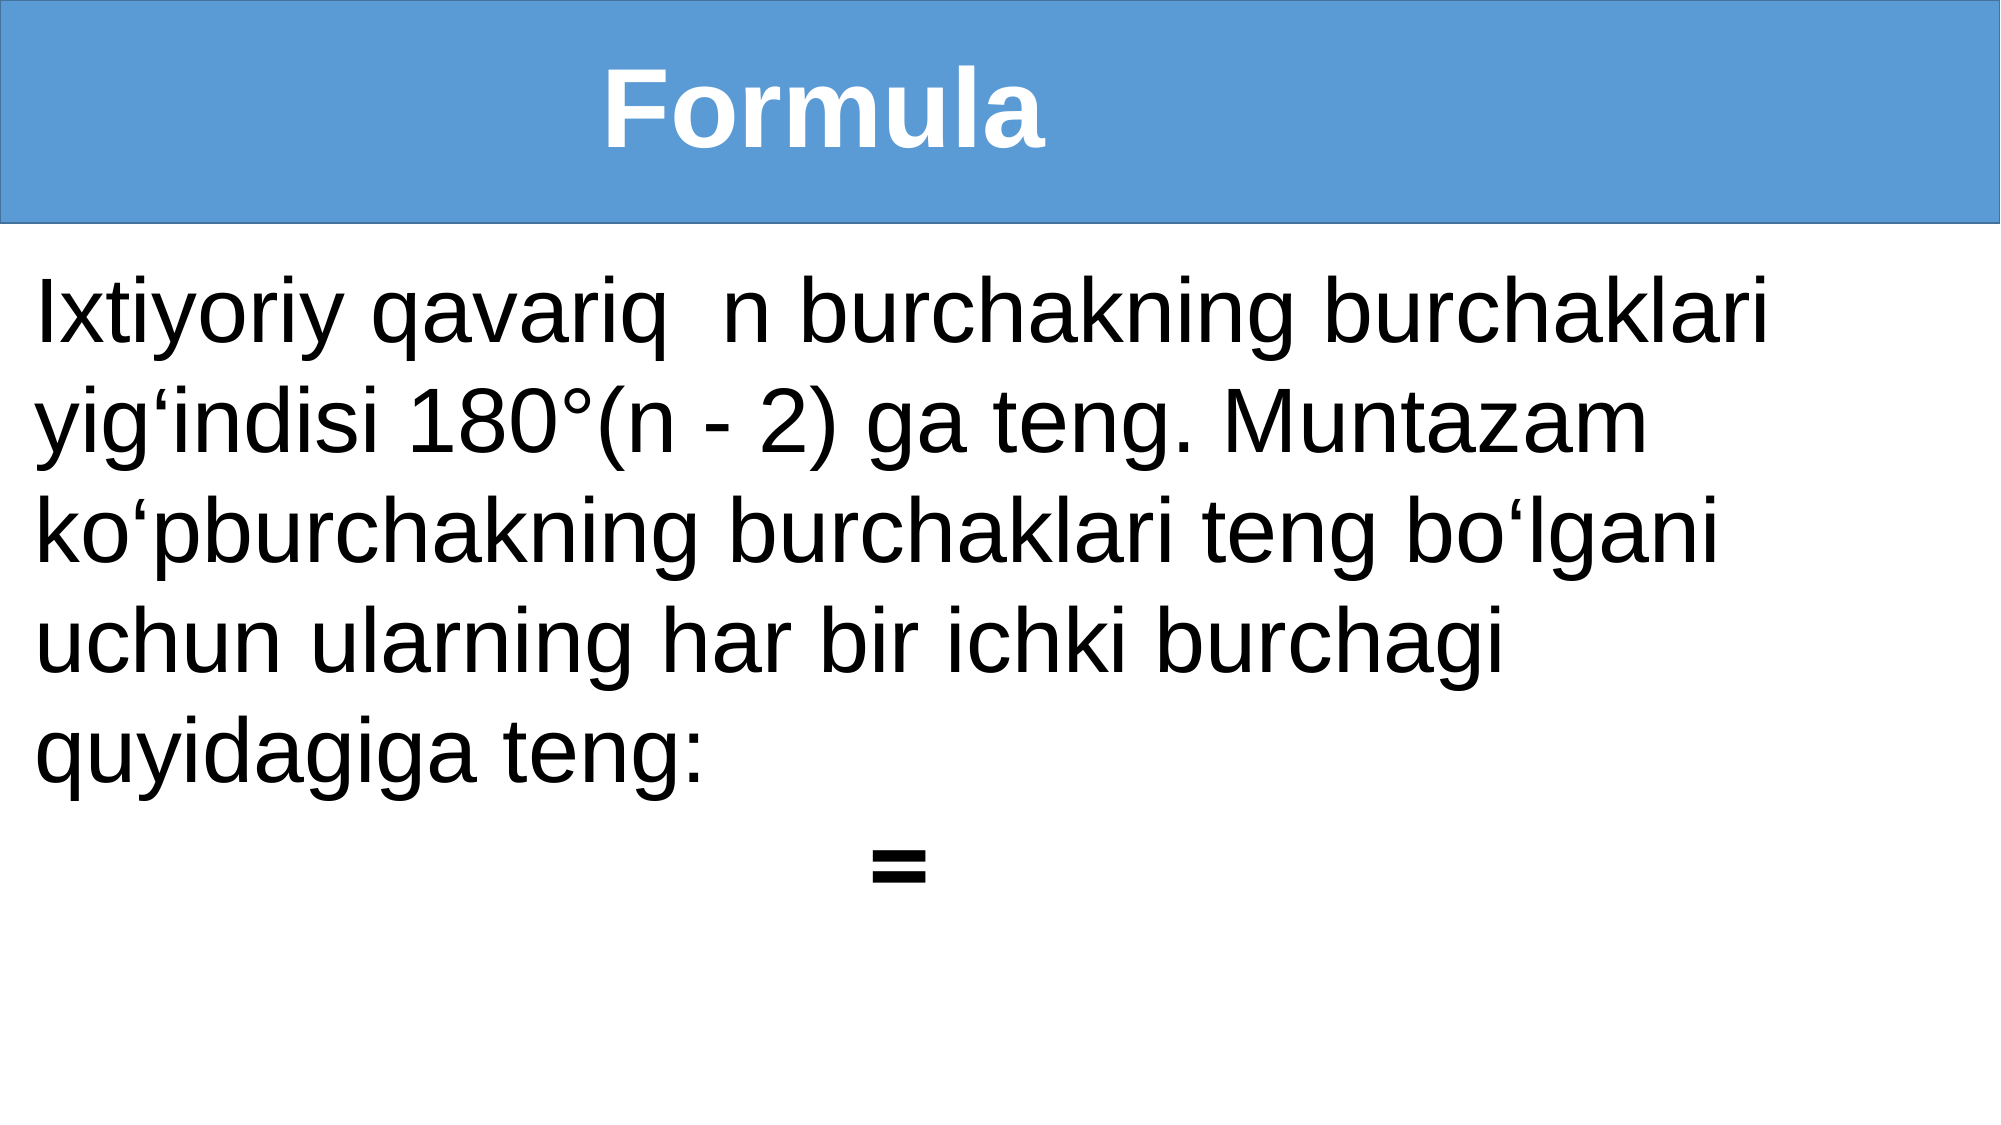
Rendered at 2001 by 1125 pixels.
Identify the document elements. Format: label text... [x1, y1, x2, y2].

text_box Ixtiyoriy qavariq n burchakning burchaklari yig‘indisi 180°(n - 2) ga teng. Muntazam ko‘pburchakning burchaklari teng bo‘lgani uchun ularning har bir ichki burchagi quyidagiga teng: [19, 243, 1910, 808]
title Formula [0, 0, 2000, 224]
